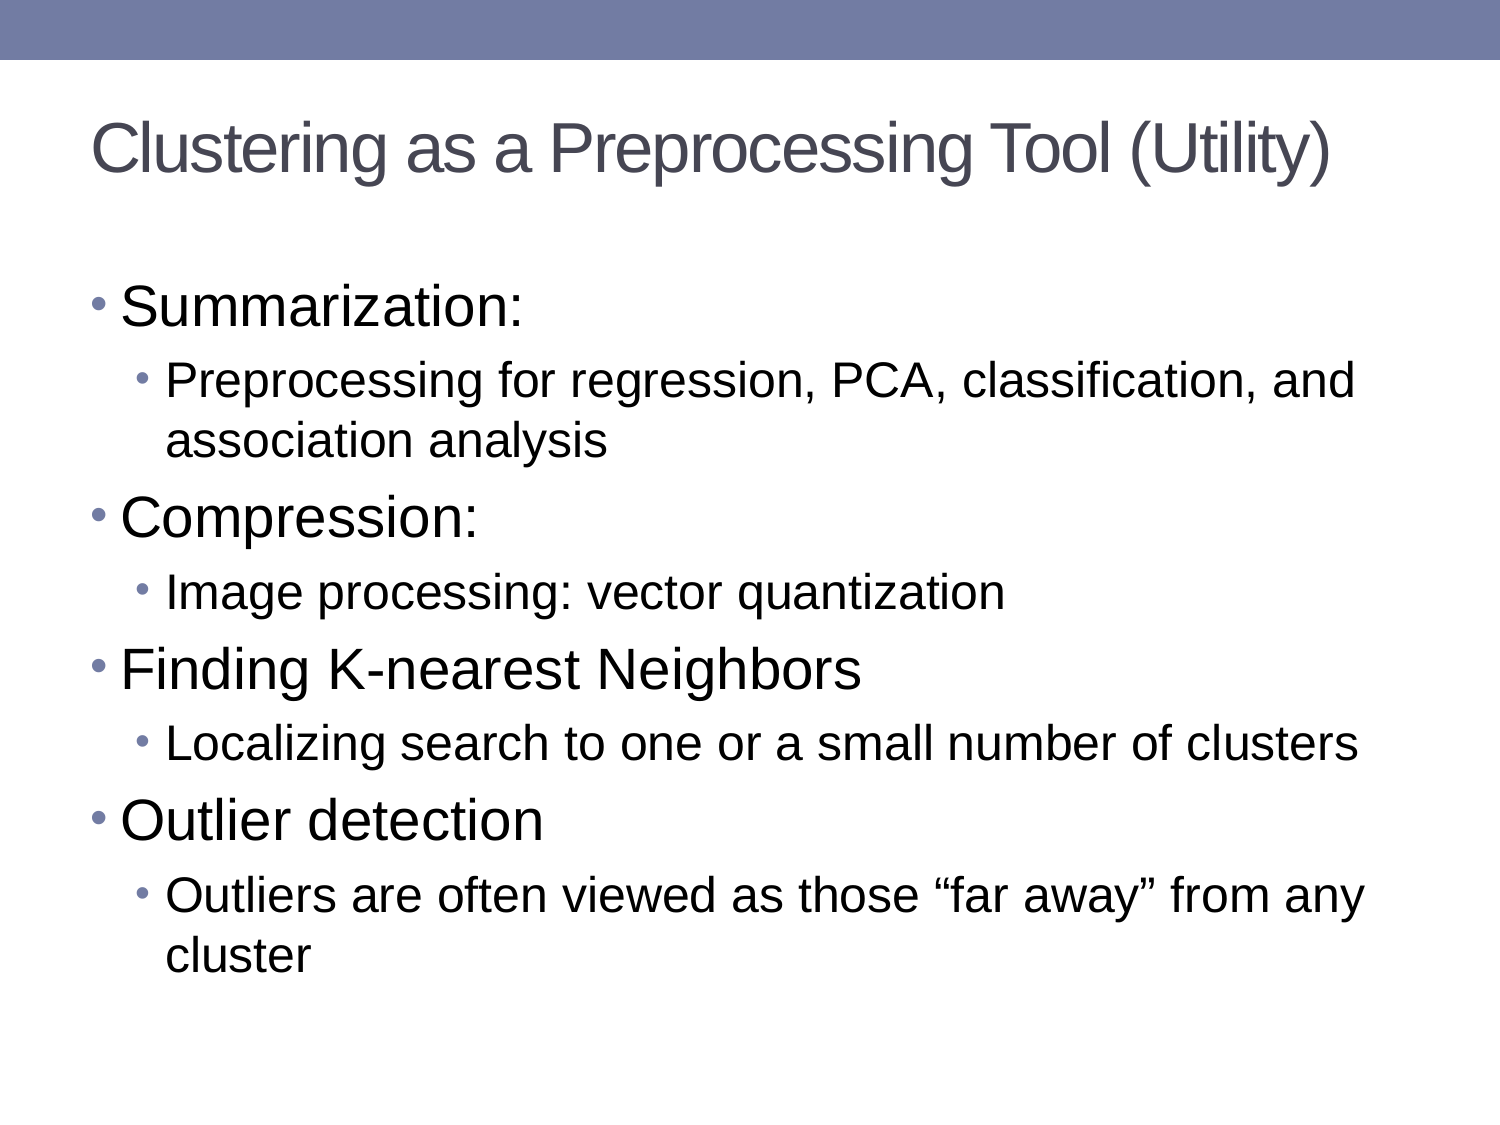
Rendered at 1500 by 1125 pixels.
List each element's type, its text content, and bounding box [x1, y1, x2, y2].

list Summarization: Preprocessing for regression, PCA, classification, and association analysis Compression: Image processing: vector quantization Finding K-nearest Neighbors Localizing search to one or a small number of clusters Outlier detection Outliers are often viewed as those “far away” from any cluster [75, 260, 1425, 1063]
title Clustering as a Preprocessing Tool (Utility) [75, 62, 1425, 225]
